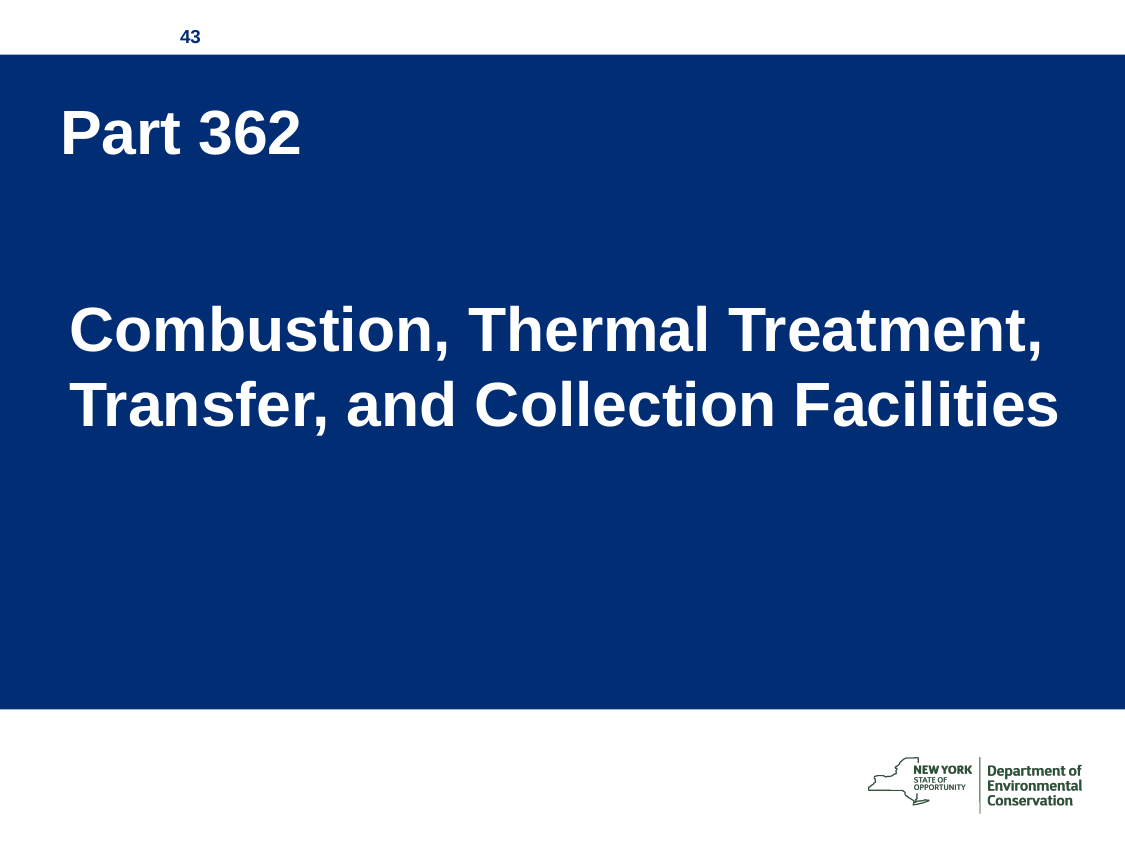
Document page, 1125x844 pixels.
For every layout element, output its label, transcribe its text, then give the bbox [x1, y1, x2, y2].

title Part 362 [0, 54, 1125, 710]
list Combustion, Thermal Treatment, Transfer, and Collection Facilities [69, 289, 1080, 550]
picture [868, 757, 1082, 814]
